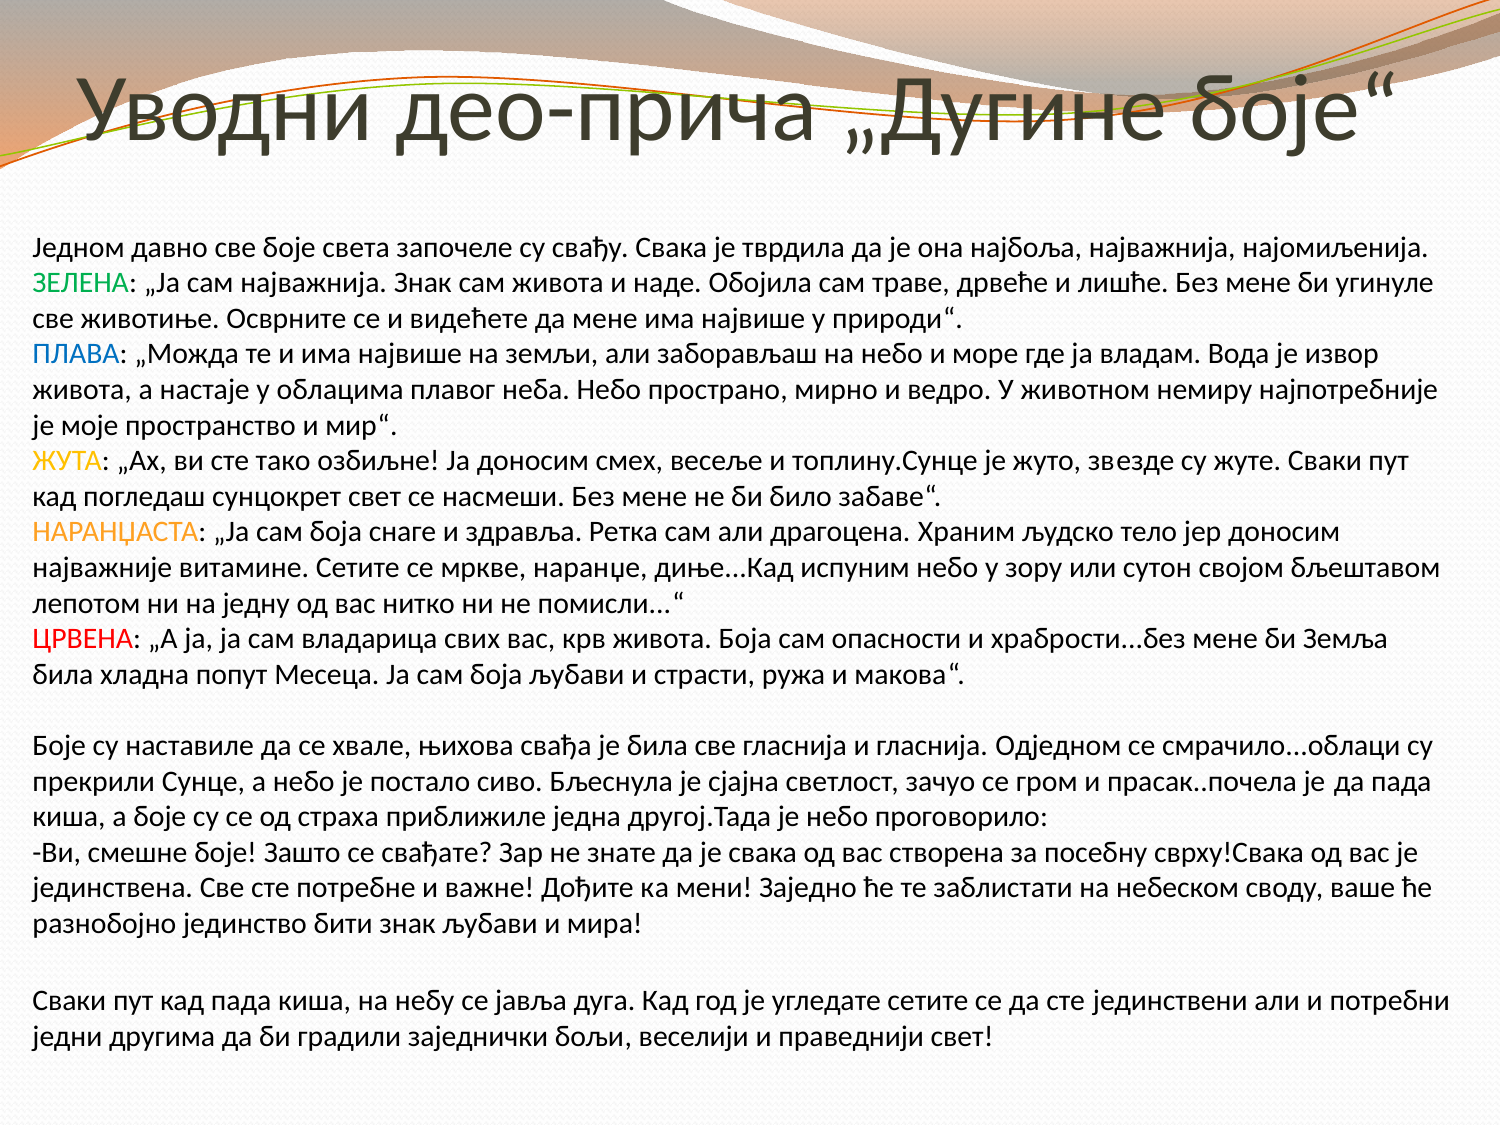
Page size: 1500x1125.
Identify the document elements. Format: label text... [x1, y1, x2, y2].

list Једном давно све боје света започеле су свађу. Свака је тврдила да је онa најбоља, најважнија, најомиљениja. ЗЕЛЕНА: „Jа сам најважнија. Знак сам живота и наде. Обојила сам траве, дрвеће и лишће. Без мене би угинуле све животиње. Осврните се и видeћете да мене има највише у природи“. ПЛАВА: „Можда те и има највише на земљи, али заборављаш на небо и море где ја владам. Вода је извор живота, а настаје у облацима плавог неба. Небо пространо, мирно и ведро. У животном немиру најпотребније је моје пространство и мир“. ЖУТА: „Ах, ви сте тако озбиљне! Ја доносим смех, весеље и топлину.Сунце је жуто, звезде су жуте. Сваки пут кад погледаш сунцокрет свет се насмеши. Без мене не би било забаве“. НАРАНЏАСТА: „Ја сам боја снаге и здравља. Ретка сам али драгоцена. Храним људско тело јер доносим најважније витамине. Сетите се мркве, наранџе, диње...Кад испуним небо у зору или сутон својом бљештавом лепотом ни на једну од вас нитко ни не помисли...“ ЦРВЕНА: „А ја, ја сам владарица свих вас, крв живота. Боја сам опасности и храбрости...без мене би Земља била хладна попут Месеца. Ја сам боја љубави и страсти, ружа и макова“. Боје су наставиле да се хвале, њихова свађа је била све гласнија и гласнија. Одједном се смрачило...облаци су прекрили Сунце, а небо је постало сиво. Бљеснула је сјајна светлост, зачуо се гром и прасак..почела је да пада киша, а боје су се од страха приближиле једна другој.Тада је небо проговорило: -Ви, смешне боје! Зашто се свађате? Зар не знате да је свака од вас створена за посебну сврху!Свака од вас је јединствена. Све сте потребне и важне! Дођите ка мени! Заједно ће те заблистати на небеском своду, ваше ће разнобојно јединство бити знак љубави и мира! Сваки пут кад пада киша, на небу се јавља дуга. Кад год је угледате сетите се да сте јединствени али и потребни једни другима да би градили заједнички бољи, веселији и праведнији свет! [17, 219, 1471, 1106]
title Уводни део-прича „Дугине боје“ [76, 30, 1427, 160]
